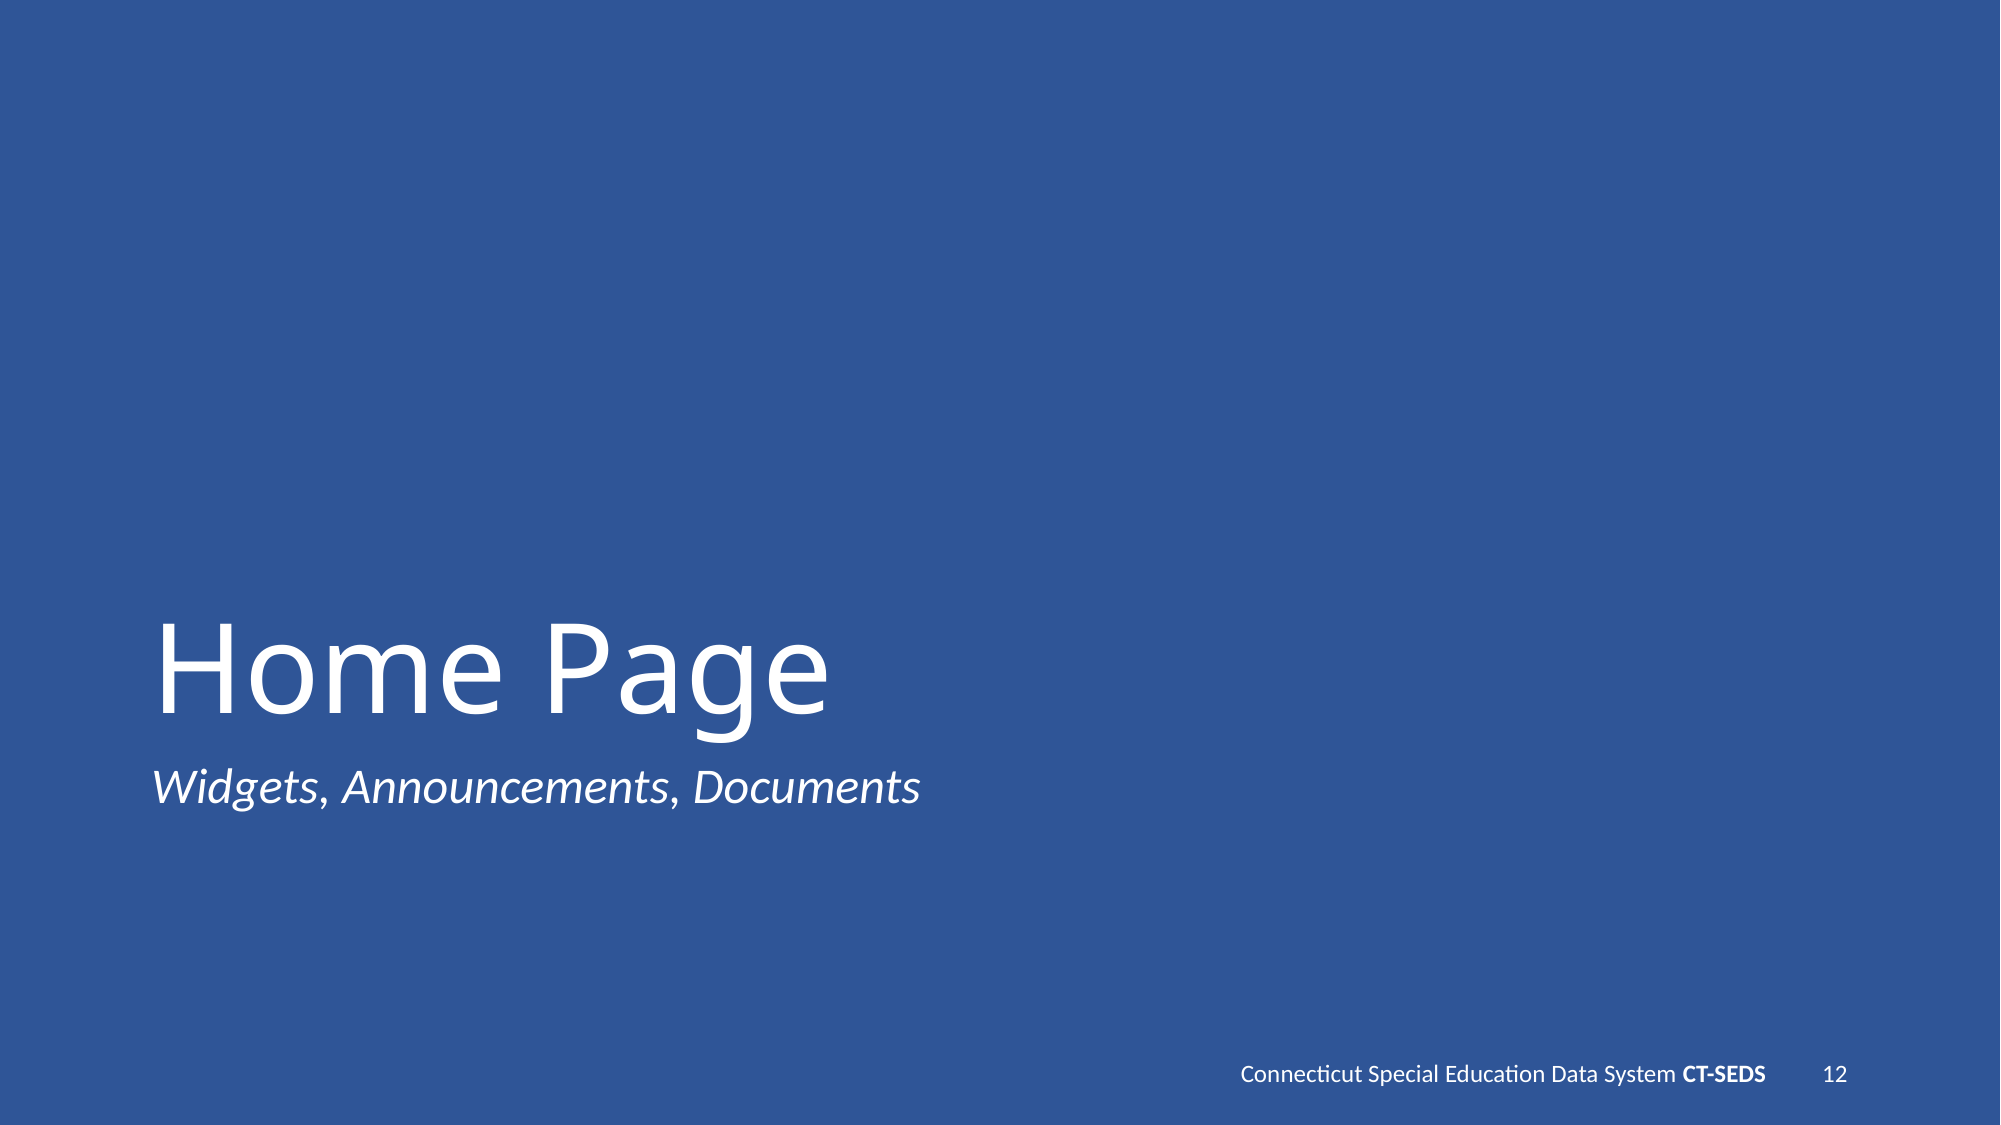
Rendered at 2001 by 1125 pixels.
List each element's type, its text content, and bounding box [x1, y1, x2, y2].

list Widgets, Announcements, Documents [136, 752, 1862, 999]
footer Connecticut Special Education Data System CT-SEDS [1106, 1042, 1781, 1103]
title Home Page [136, 280, 1862, 749]
slide_number 12 [1781, 1042, 1863, 1103]
